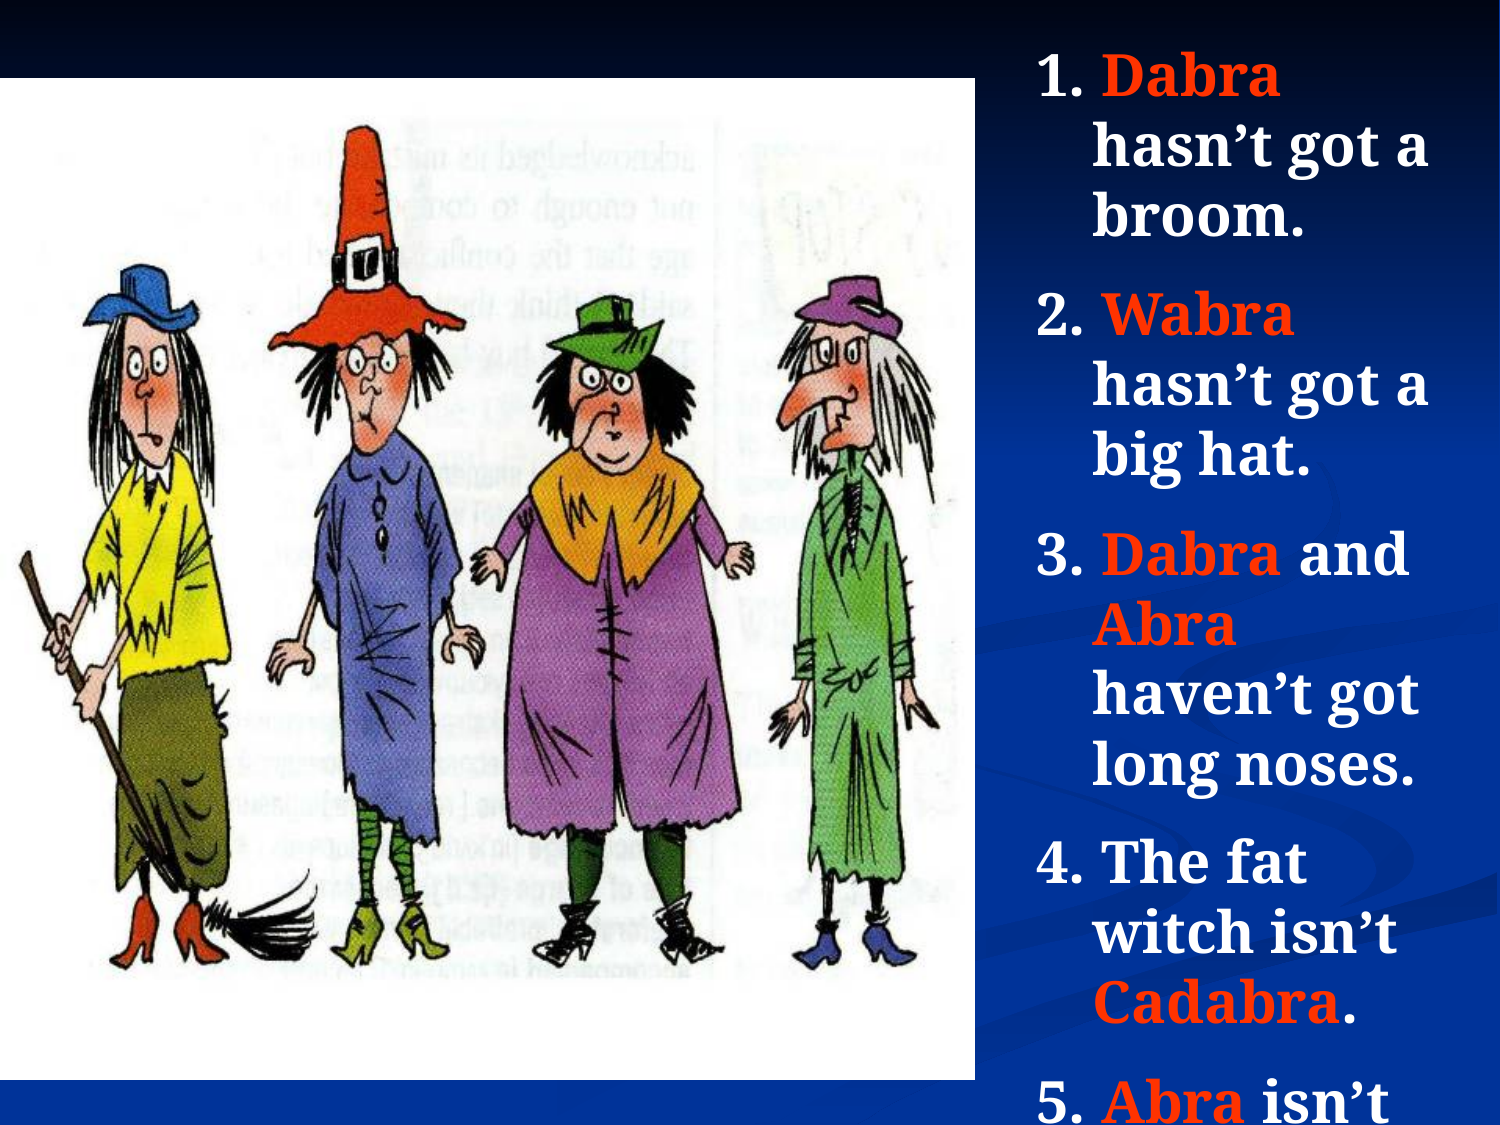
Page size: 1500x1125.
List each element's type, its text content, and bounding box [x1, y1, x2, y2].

text_box 1. Dabra hasn’t got a broom. 2. Wabra hasn’t got a big hat. 3. Dabra and Abra haven’t got long noses. 4. The fat witch isn’t Cadabra. 5. Abra isn’t standing next to Wabra. [1021, 31, 1459, 1125]
picture [0, 77, 975, 1080]
